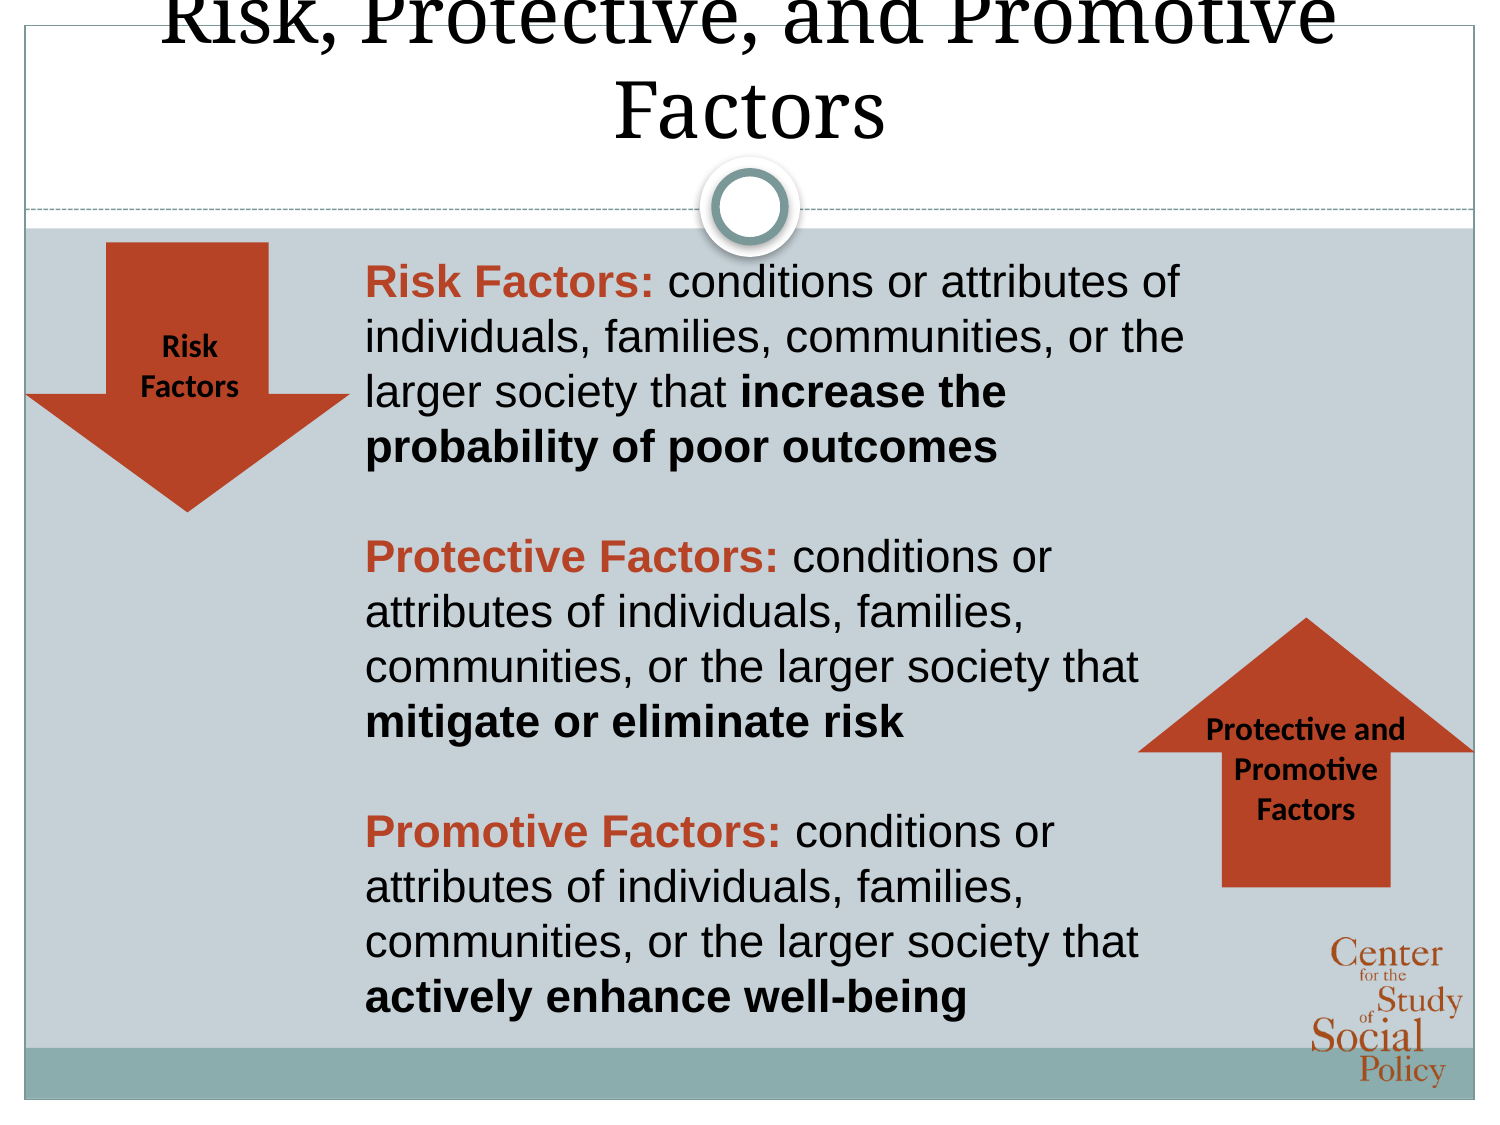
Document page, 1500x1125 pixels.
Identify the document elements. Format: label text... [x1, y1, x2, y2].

text_box [1220, 835, 1392, 889]
text_box Risk Factors: conditions or attributes of individuals, families, communities, or the larger society that increase the probability of poor outcomes Protective Factors: conditions or attributes of individuals, families, communities, or the larger society that mitigate or eliminate risk Promotive Factors: conditions or attributes of individuals, families, communities, or the larger society that actively enhance well-being [350, 244, 1213, 1030]
text_box [105, 241, 270, 316]
picture [1312, 937, 1463, 1089]
text_box Risk Factors [74, 316, 313, 412]
text_box [1425, 711, 1476, 754]
text_box Protective and Promotive Factors [1213, 699, 1425, 835]
text_box [0, 0, 1500, 1125]
text_box [1213, 616, 1410, 699]
text_box [24, 393, 350, 514]
